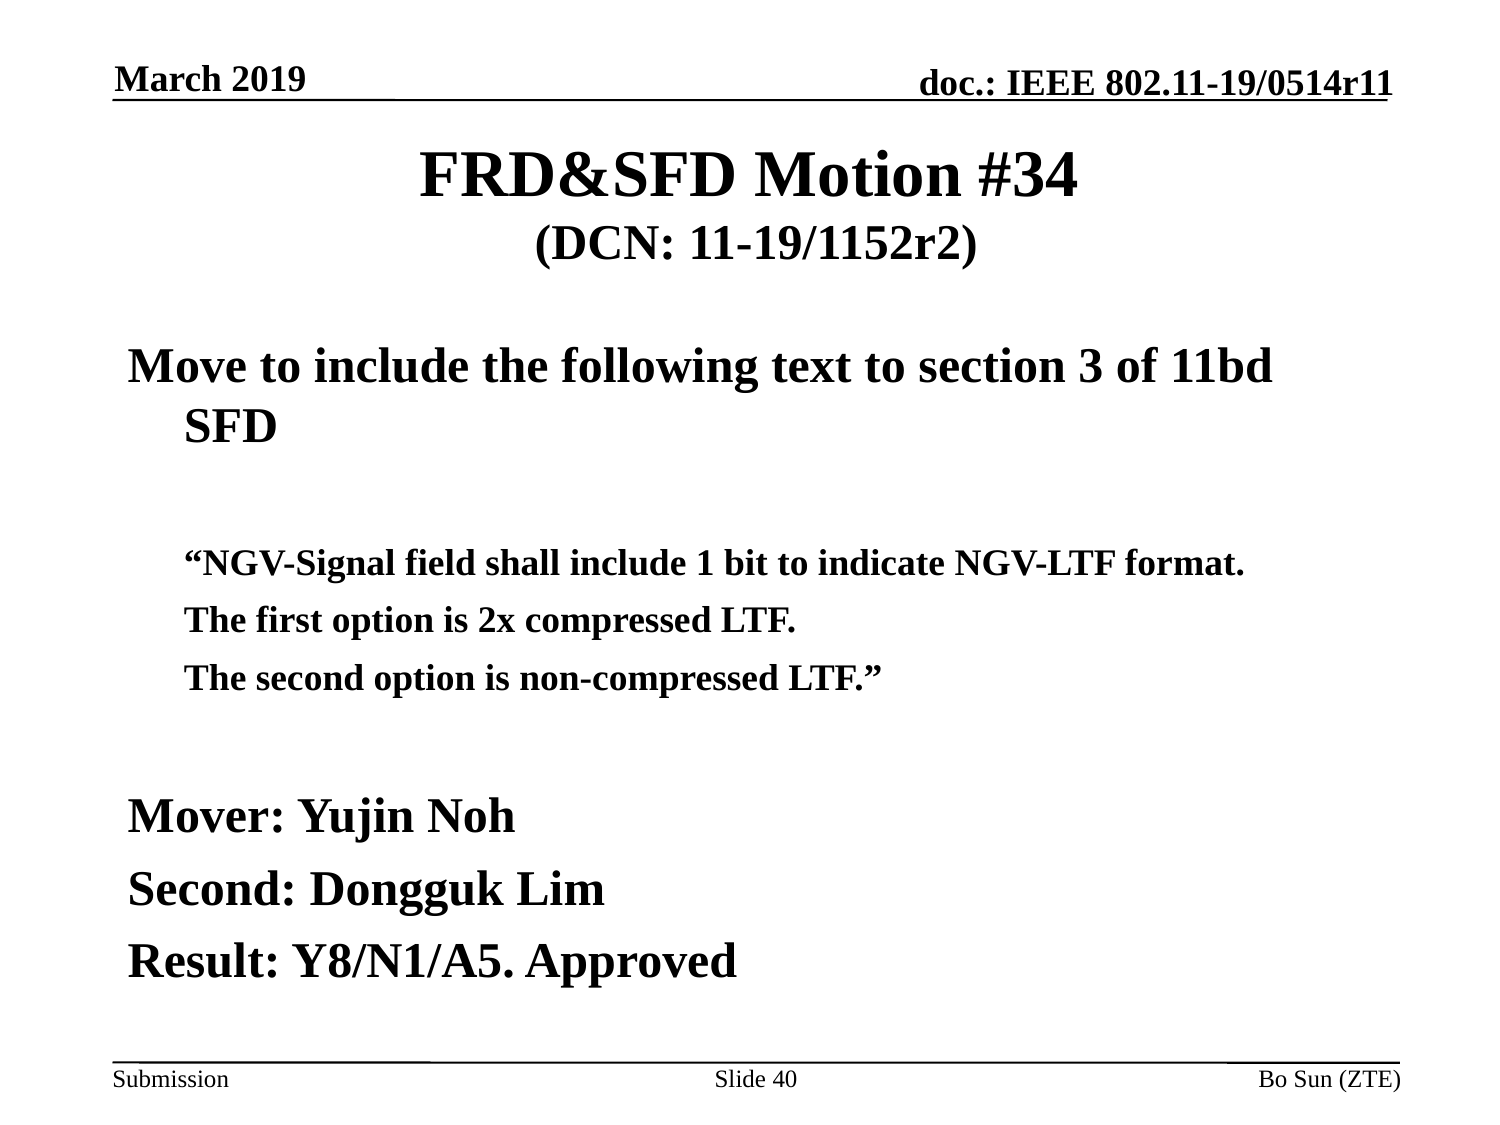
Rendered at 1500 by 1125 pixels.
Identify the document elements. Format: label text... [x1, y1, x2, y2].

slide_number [114, 54, 423, 100]
slide_number Slide 40 [712, 1061, 800, 1123]
list Move to include the following text to section 3 of 11bd SFD “NGV-Signal field shall include 1 bit to indicate NGV-LTF format. The first option is 2x compressed LTF. The second option is non-compressed LTF.” Mover: Yujin Noh Second: Dongguk Lim Result: Y8/N1/A5. Approved [112, 324, 1388, 1000]
footer Bo Sun (ZTE) [878, 1061, 1402, 1093]
title FRD&SFD Motion #34 (DCN: 11-19/1152r2) [112, 112, 1388, 288]
